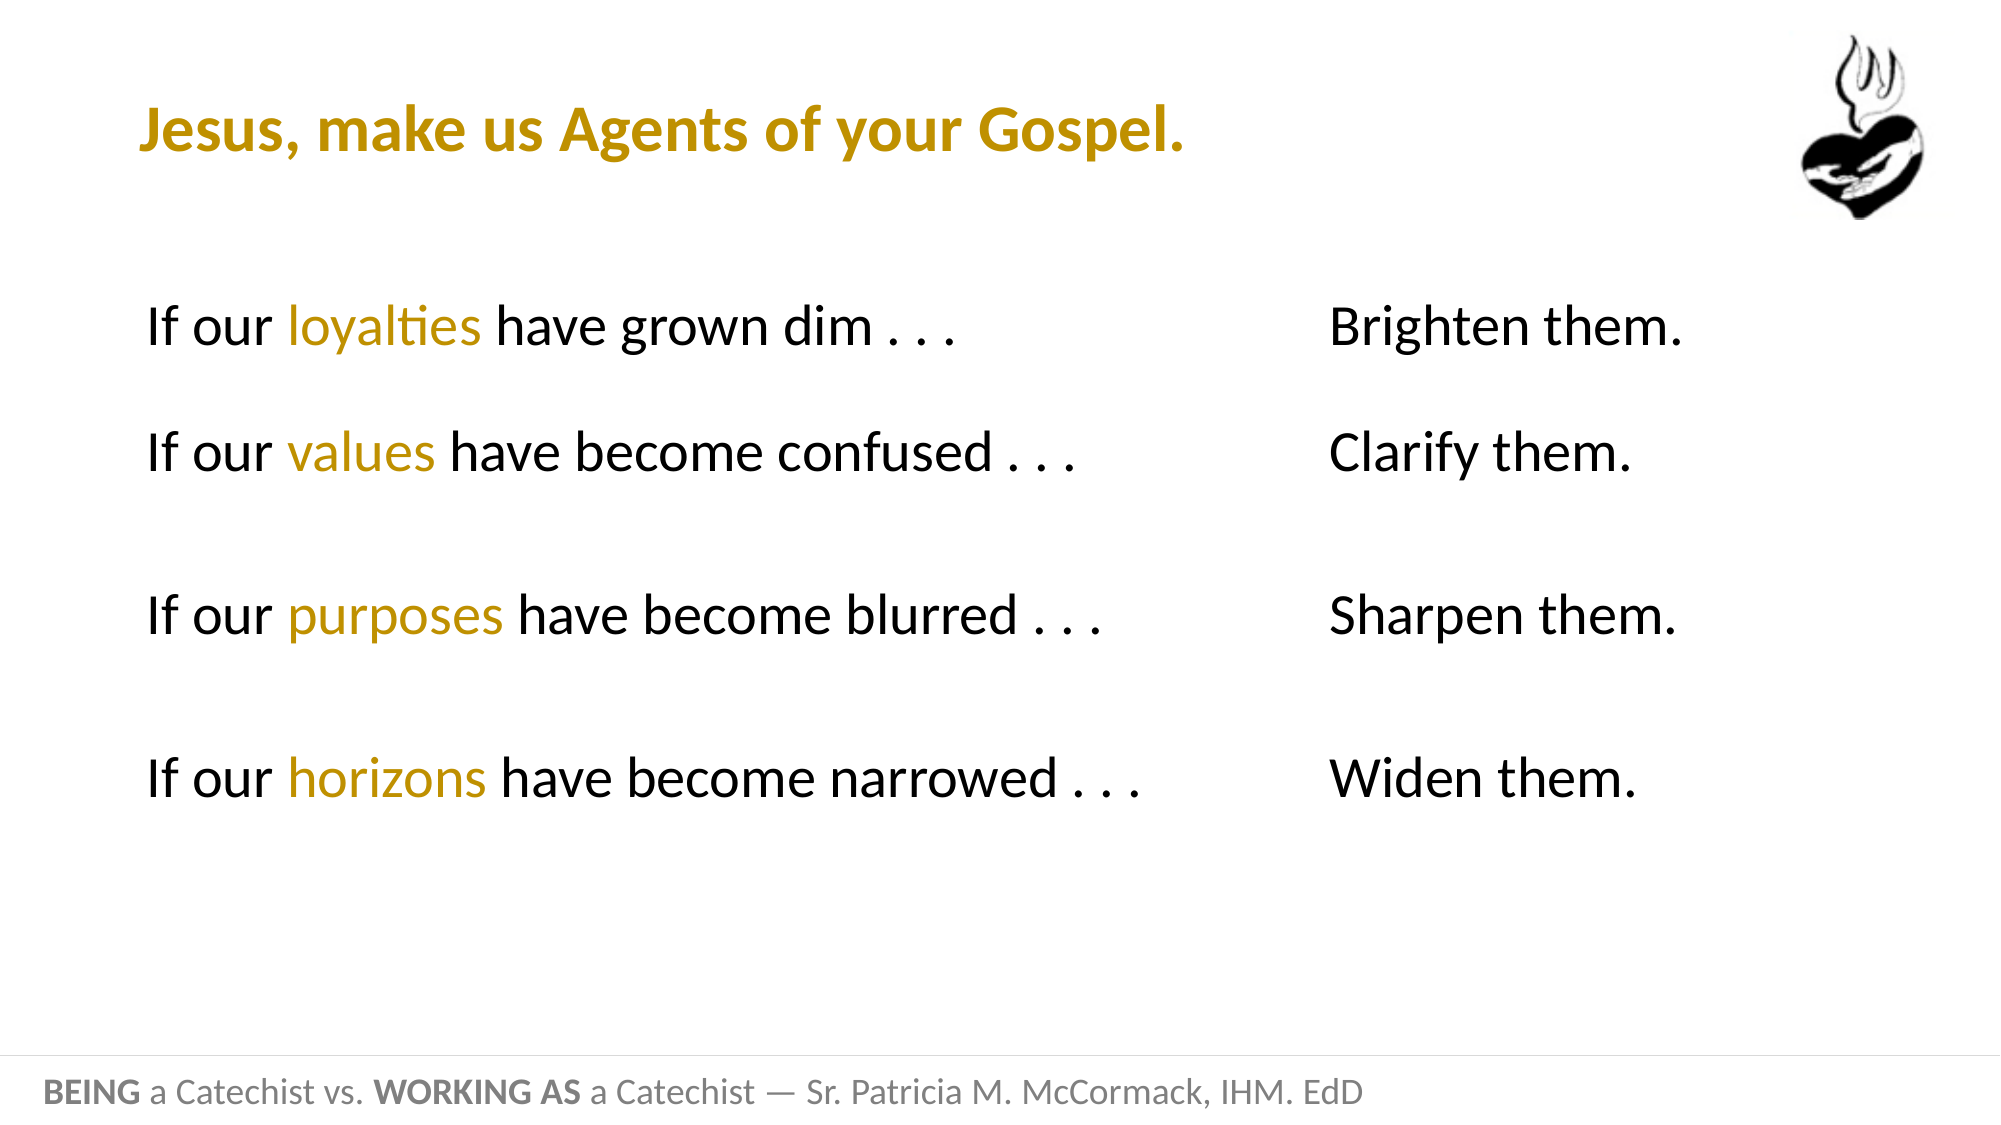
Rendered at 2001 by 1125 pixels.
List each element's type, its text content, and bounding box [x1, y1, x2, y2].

picture [1788, 30, 1955, 220]
table_cell Clarify them. [1315, 421, 1855, 583]
table_header If our loyalties have grown dim . . . [132, 294, 1315, 421]
table_cell Widen them. [1315, 746, 1855, 909]
table_cell Sharpen them. [1315, 583, 1855, 746]
table_cell If our purposes have become blurred . . . [132, 583, 1315, 746]
table_cell If our values have become confused . . . [132, 421, 1315, 583]
text_box Jesus, make us Agents of your Gospel. [0, 76, 1328, 172]
text_box BEING a Catechist vs. WORKING AS a Catechist — Sr. Patricia M. McCormack, IHM. EdD [28, 1059, 1750, 1120]
table_header Brighten them. [1315, 294, 1855, 421]
table_cell If our horizons have become narrowed . . . [132, 746, 1315, 909]
